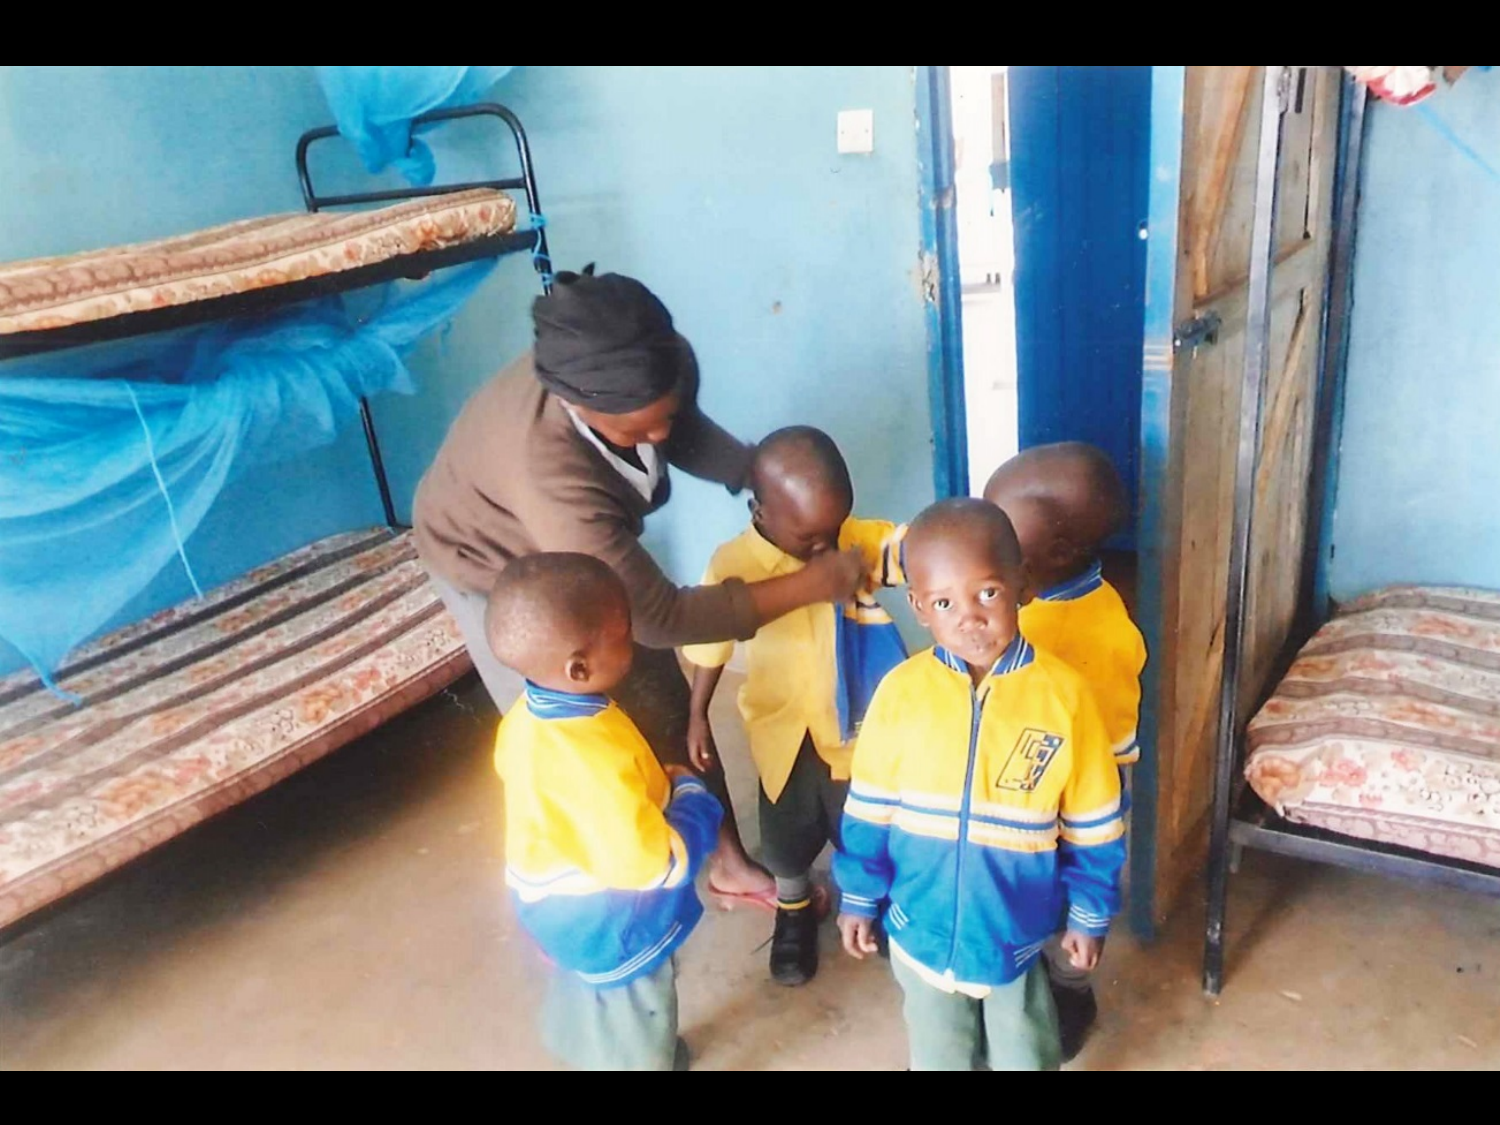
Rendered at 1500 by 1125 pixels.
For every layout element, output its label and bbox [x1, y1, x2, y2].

list [0, 66, 1500, 1071]
